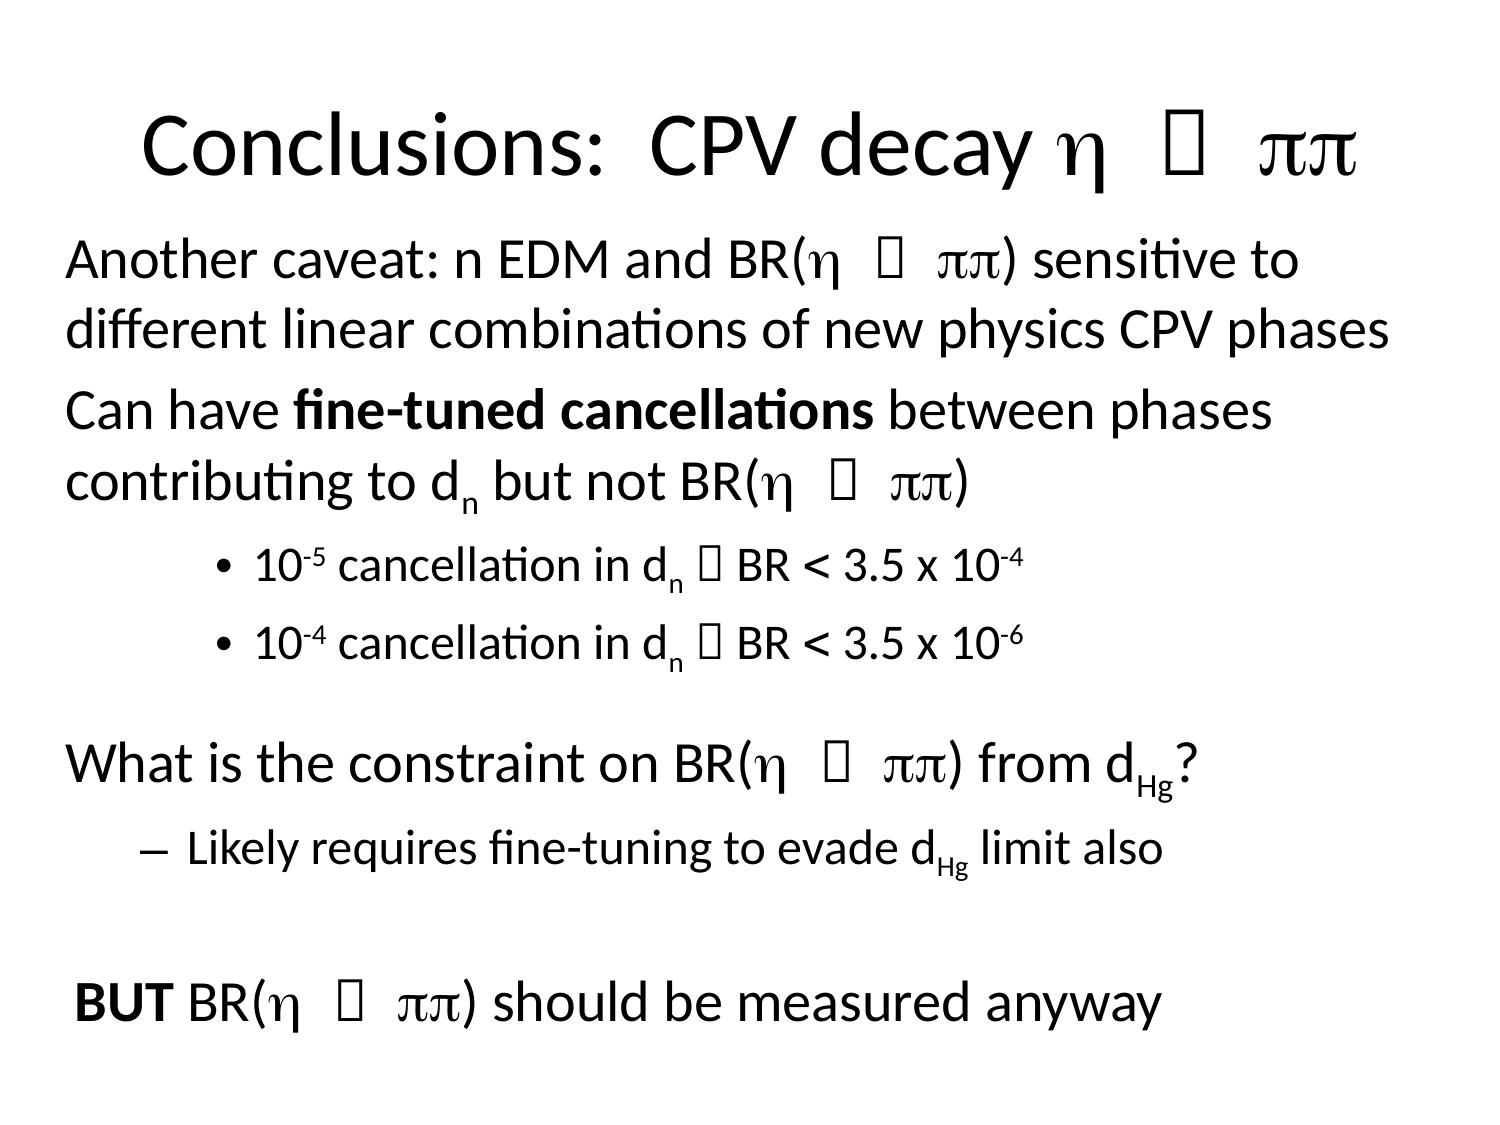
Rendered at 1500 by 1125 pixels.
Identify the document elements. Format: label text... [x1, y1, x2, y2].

list Another caveat: n EDM and BR(h  pp) sensitive to different linear combinations of new physics CPV phases Can have fine-tuned cancellations between phases contributing to dn but not BR(h  pp) 10-5 cancellation in dn  BR < 3.5 x 10-4 10-4 cancellation in dn  BR < 3.5 x 10-6 What is the constraint on BR(h  pp) from dHg? Likely requires fine-tuning to evade dHg limit also BUT BR(h  pp) should be measured anyway [50, 212, 1460, 1075]
title Conclusions: CPV decay h  pp [75, 45, 1425, 212]
